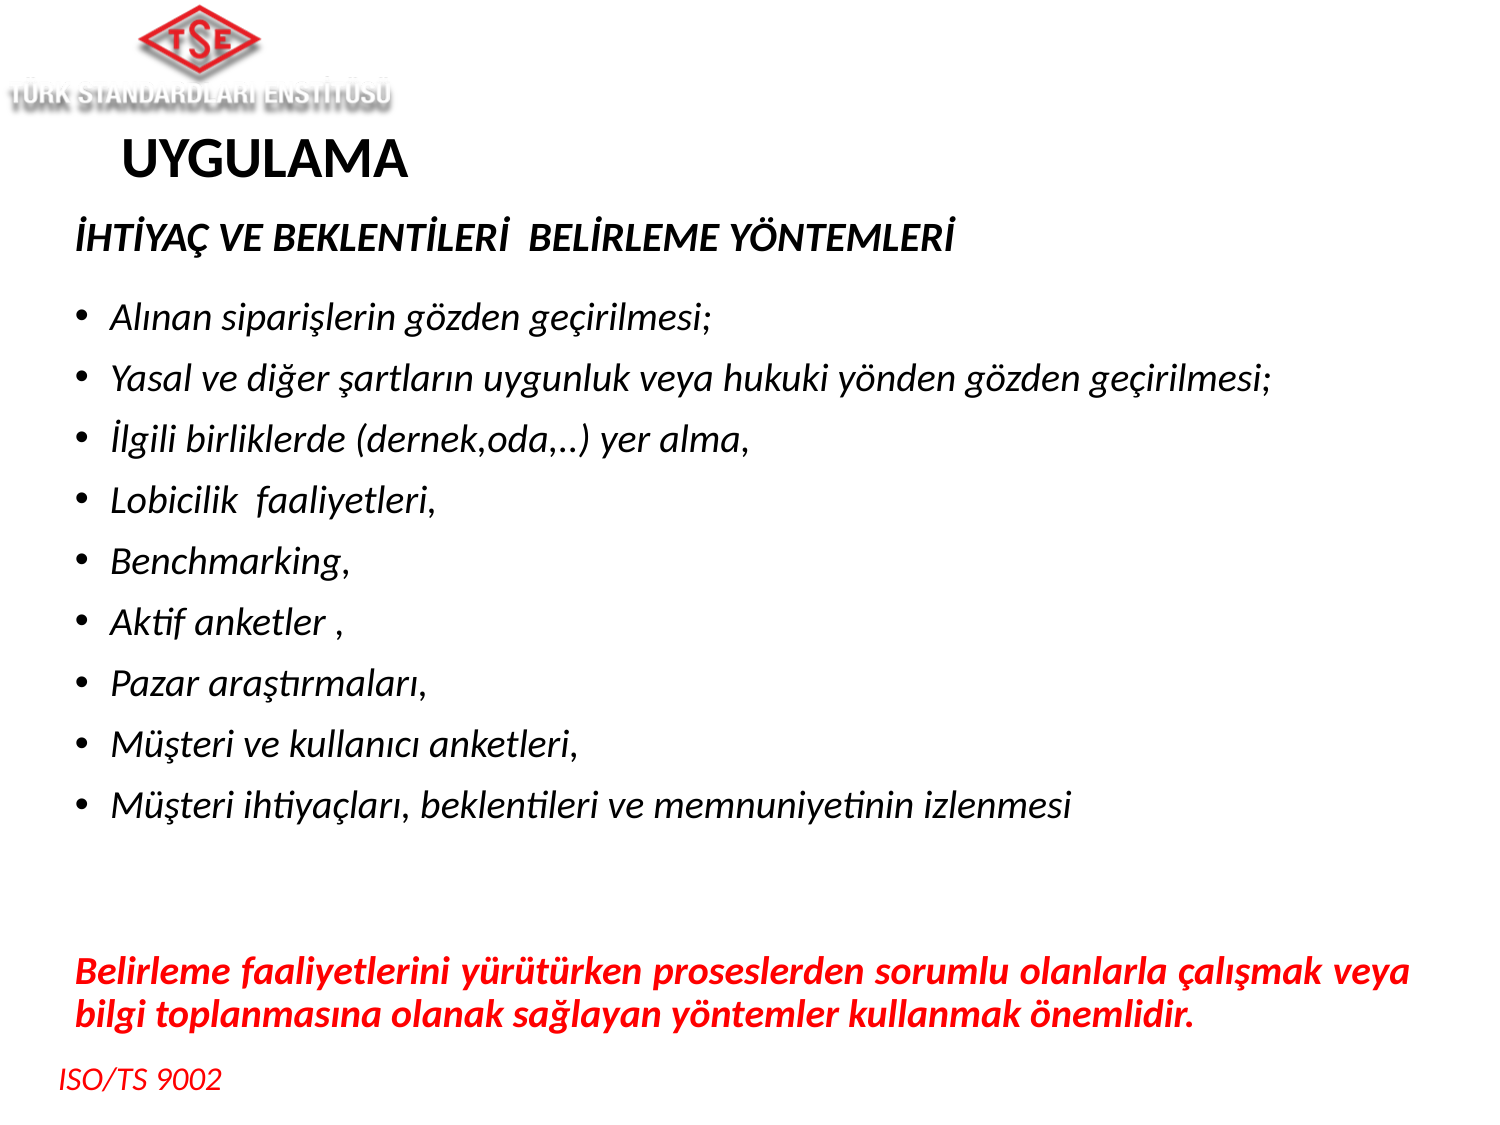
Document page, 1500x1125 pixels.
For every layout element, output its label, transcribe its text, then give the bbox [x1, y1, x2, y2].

text_box İHTİYAÇ VE BEKLENTİLERİ BELİRLEME YÖNTEMLERİ [59, 208, 1448, 268]
text_box ISO/TS 9002 [43, 1050, 314, 1105]
picture [0, 0, 400, 126]
list Alınan siparişlerin gözden geçirilmesi; Yasal ve diğer şartların uygunluk veya hukuki yönden gözden geçirilmesi; İlgili birliklerde (dernek,oda,..) yer alma, Lobicilik faaliyetleri, Benchmarking, Aktif anketler , Pazar araştırmaları, Müşteri ve kullanıcı anketleri, Müşteri ihtiyaçları, beklentileri ve memnuniyetinin izlenmesi Belirleme faaliyetlerini yürütürken proseslerden sorumlu olanlarla çalışmak veya bilgi toplanmasına olanak sağlayan yöntemler kullanmak önemlidir. [59, 288, 1427, 1051]
title UYGULAMA [106, 111, 1401, 207]
